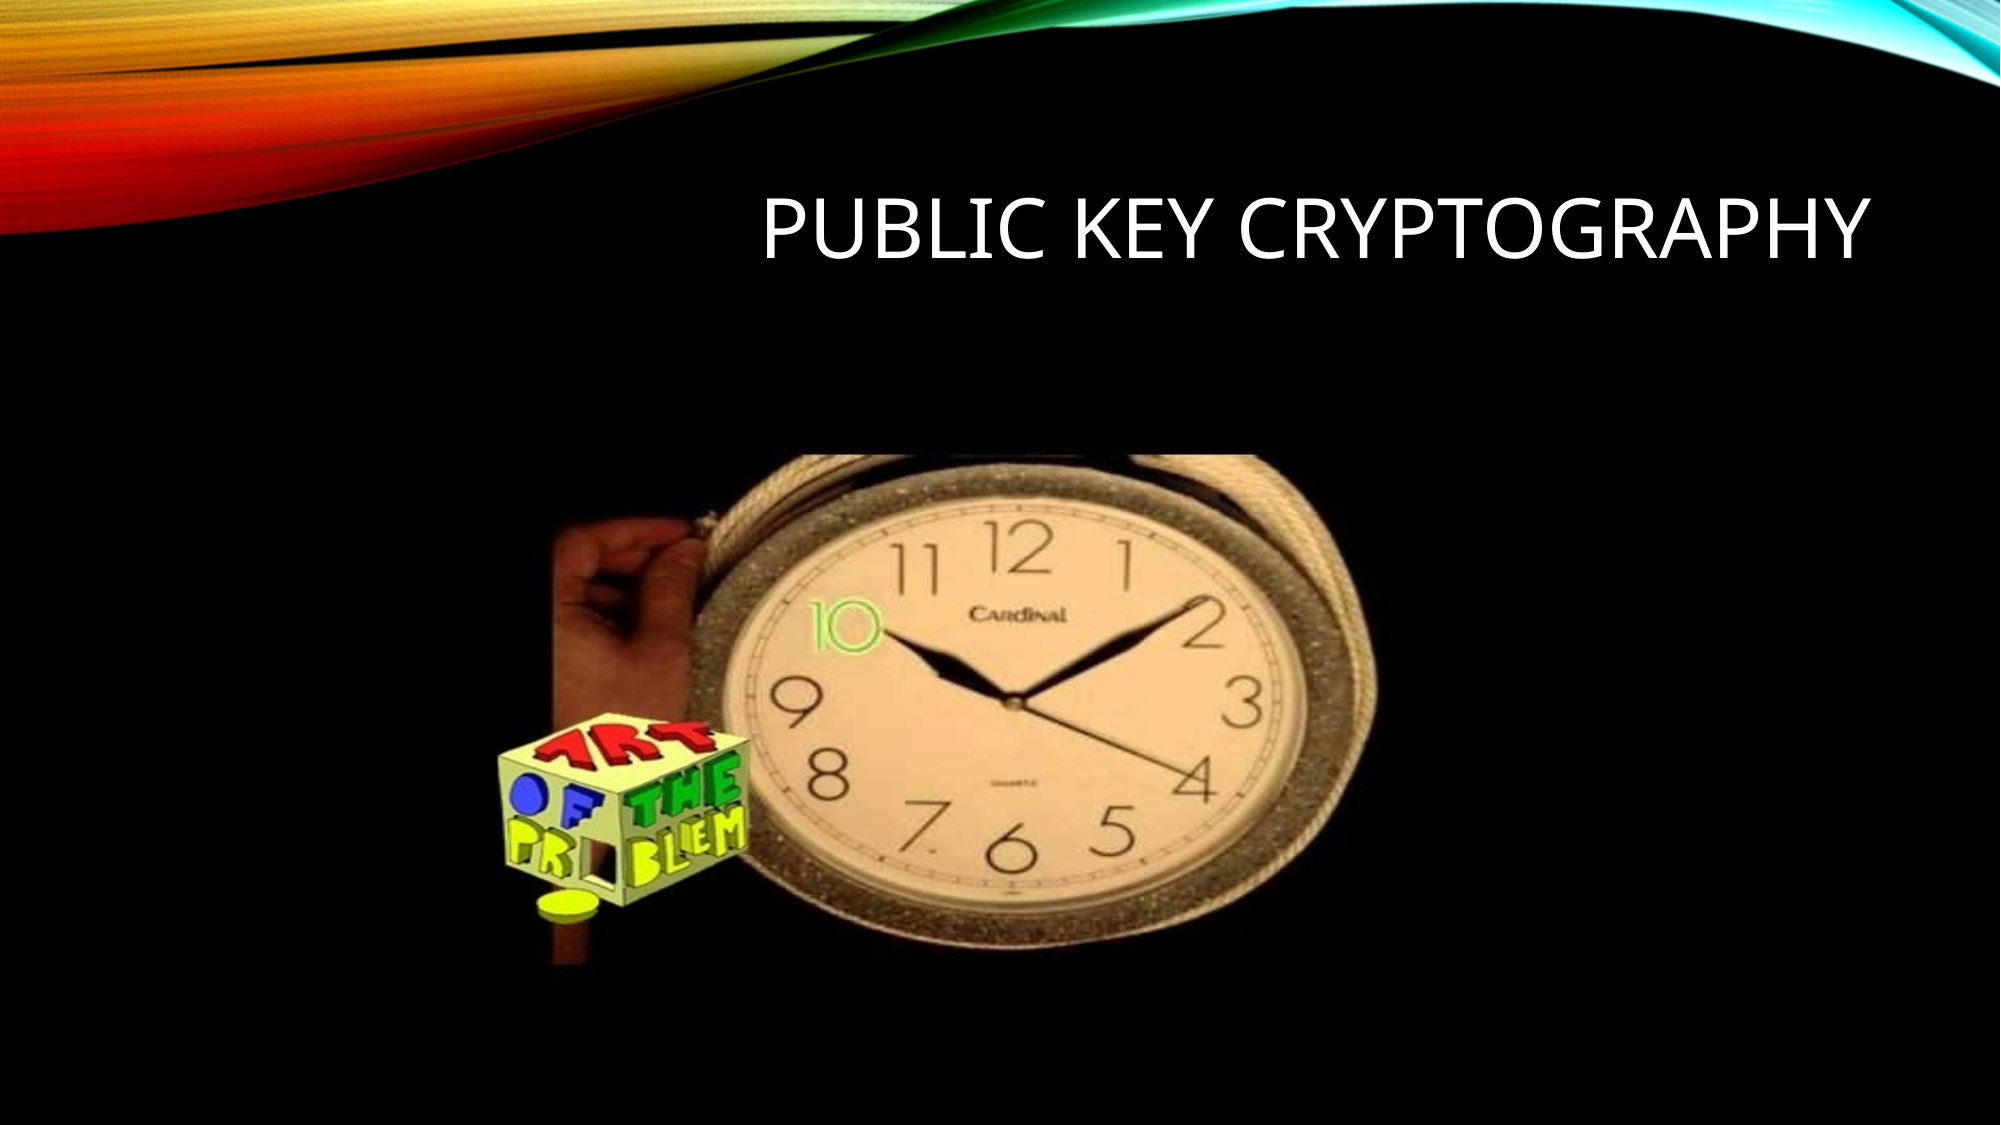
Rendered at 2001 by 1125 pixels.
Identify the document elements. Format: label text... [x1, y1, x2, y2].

title Public Key Cryptography [474, 125, 1888, 338]
picture [0, 0, 2000, 237]
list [496, 422, 1520, 998]
